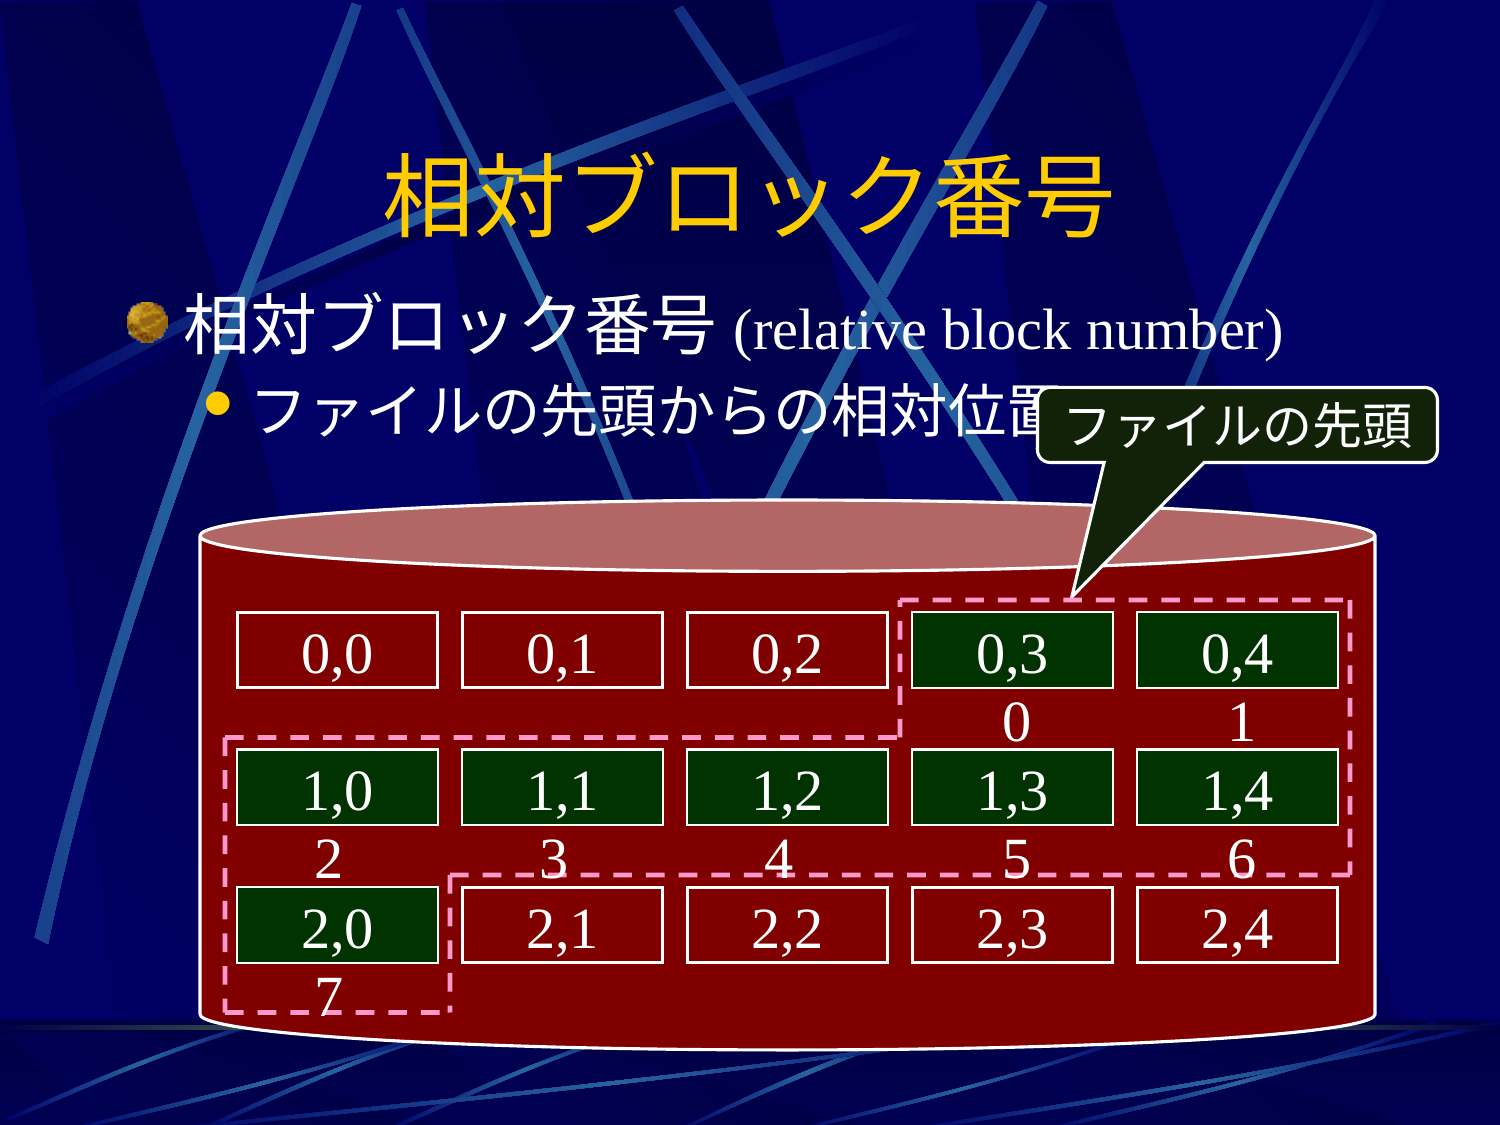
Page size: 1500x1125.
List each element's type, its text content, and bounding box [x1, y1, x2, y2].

text_box [1073, 508, 1376, 1035]
picture [127, 302, 168, 343]
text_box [224, 599, 1351, 1013]
text_box レコード5 [200, 500, 1093, 571]
title 相対ブロック番号 [112, 131, 1388, 257]
text_box ファイルの先頭 [1037, 387, 1438, 597]
text_box レコード5 [1105, 508, 1375, 565]
text_box [200, 500, 1093, 1034]
list 相対ブロック番号(relative block number) ファイルの先頭からの相対位置 [112, 275, 1375, 475]
text_box [462, 1044, 1113, 1050]
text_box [299, 674, 1272, 1036]
